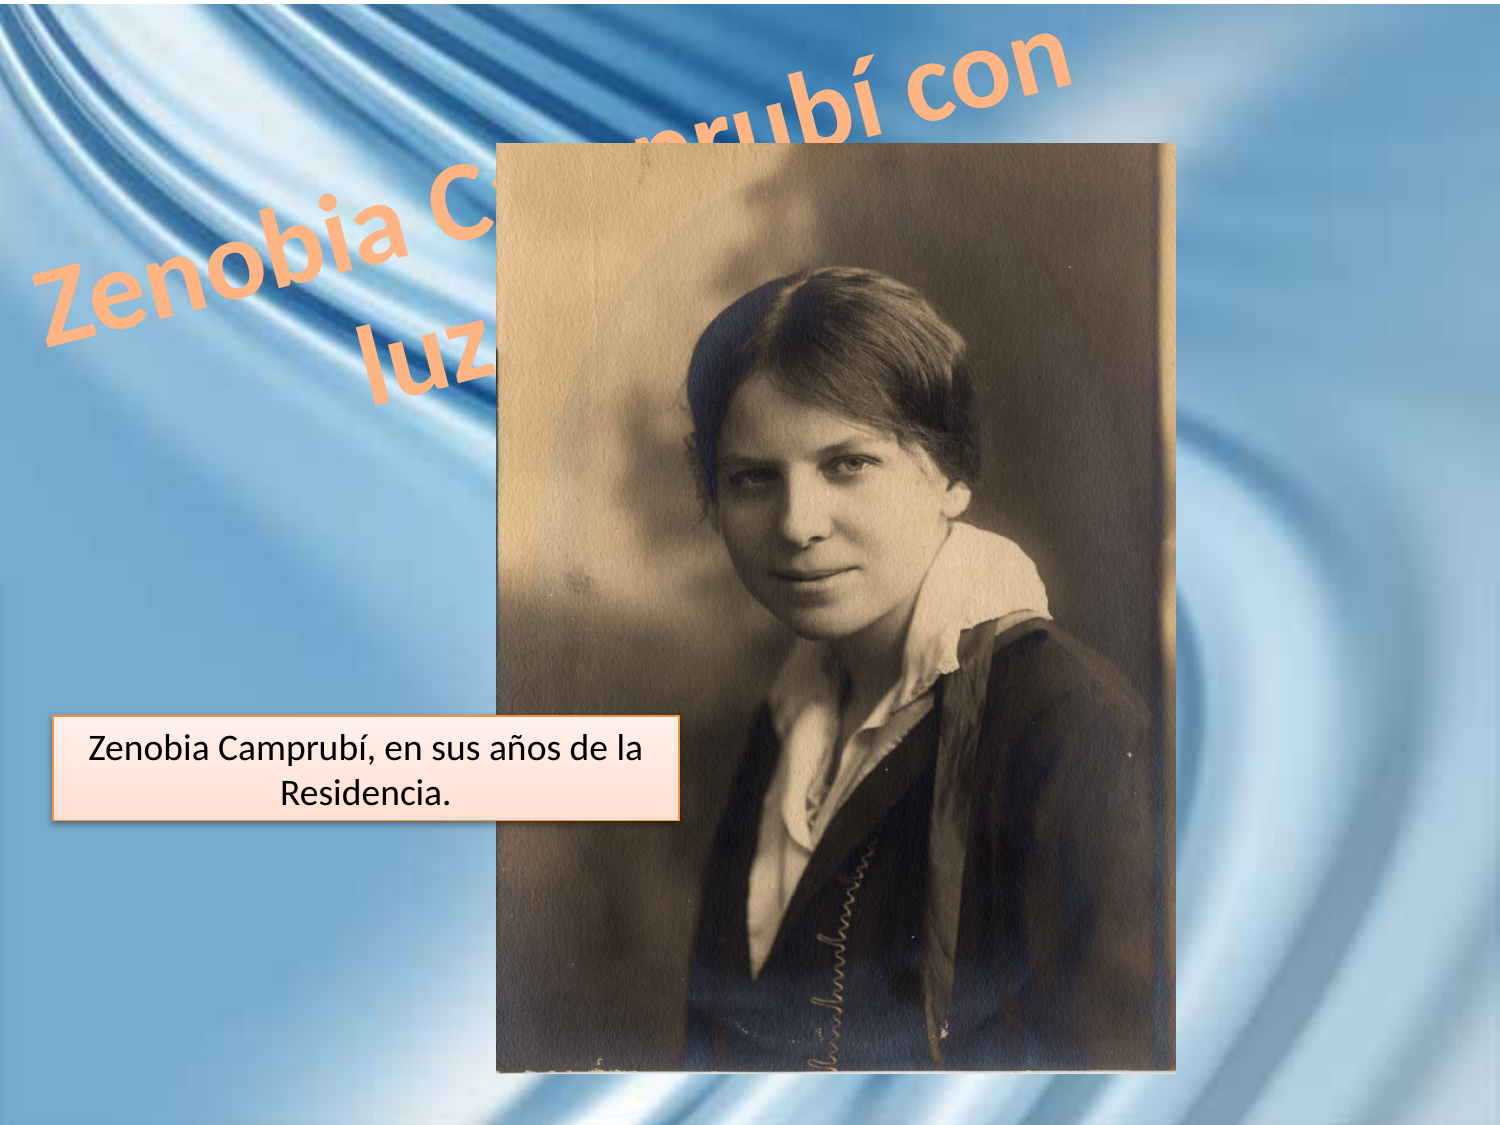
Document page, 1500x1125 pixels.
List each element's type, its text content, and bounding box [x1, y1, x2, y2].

picture [0, 4, 1500, 1125]
text_box Zenobia Camprubí, en sus años de la Residencia. [52, 715, 490, 821]
